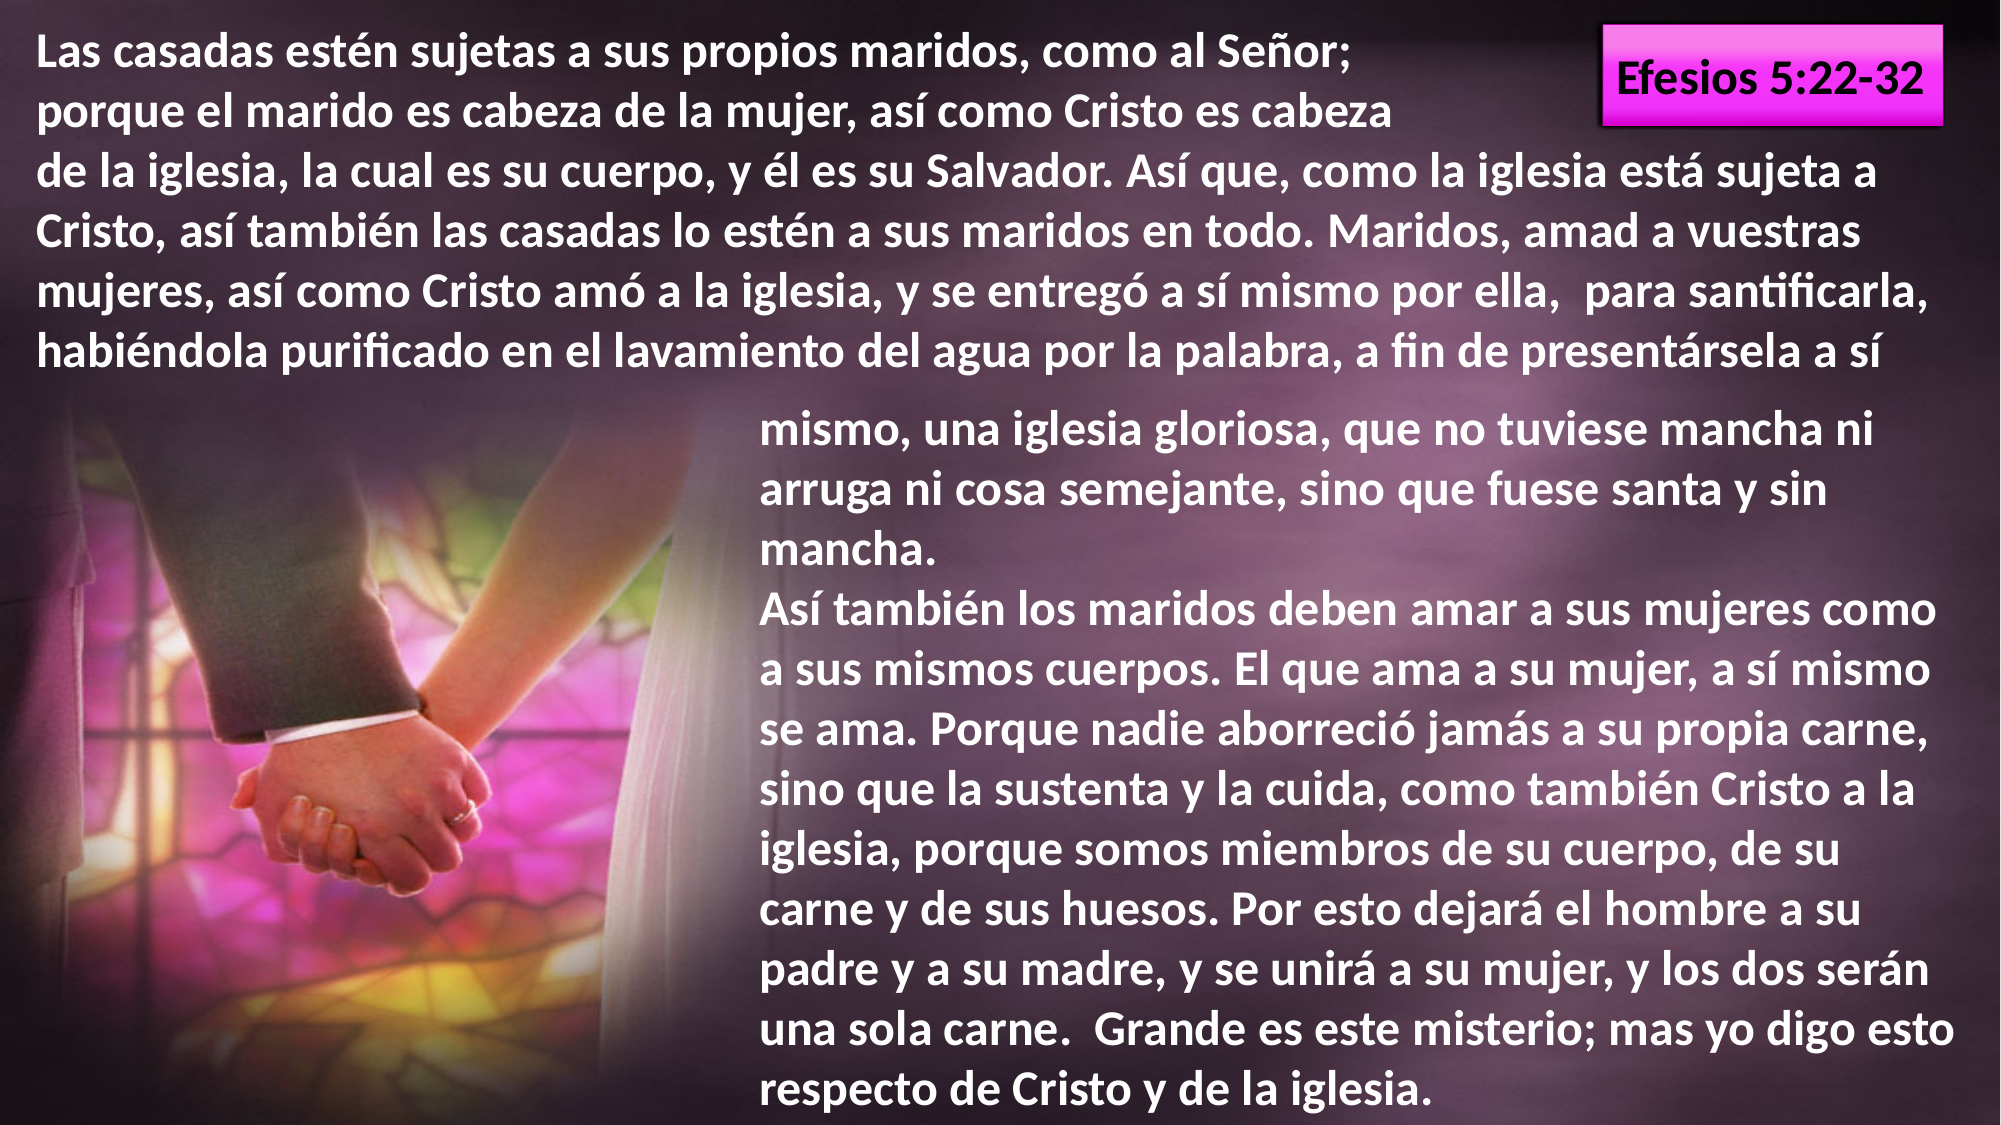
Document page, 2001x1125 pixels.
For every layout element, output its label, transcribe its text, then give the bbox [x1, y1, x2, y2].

text_box mismo, una iglesia gloriosa, que no tuviese mancha ni arruga ni cosa semejante, sino que fuese santa y sin mancha. Así también los maridos deben amar a sus mujeres como a sus mismos cuerpos. El que ama a su mujer, a sí mismo se ama. Porque nadie aborreció jamás a su propia carne, sino que la sustenta y la cuida, como también Cristo a la iglesia, porque somos miembros de su cuerpo, de su carne y de sus huesos. Por esto dejará el hombre a su padre y a su madre, y se unirá a su mujer, y los dos serán una sola carne. Grande es este misterio; mas yo digo esto respecto de Cristo y de la iglesia. [744, 388, 1979, 1124]
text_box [1593, 18, 1948, 132]
picture [0, 0, 2001, 1125]
text_box Las casadas estén sujetas a sus propios maridos, como al Señor; porque el marido es cabeza de la mujer, así como Cristo es cabeza de la iglesia, la cual es su cuerpo, y él es su Salvador. Así que, como la iglesia está sujeta a Cristo, así también las casadas lo estén a sus maridos en todo. Maridos, amad a vuestras mujeres, así como Cristo amó a la iglesia, y se entregó a sí mismo por ella, para santificarla, habiéndola purificado en el lavamiento del agua por la palabra, a fin de presentársela a sí [21, 10, 1951, 386]
